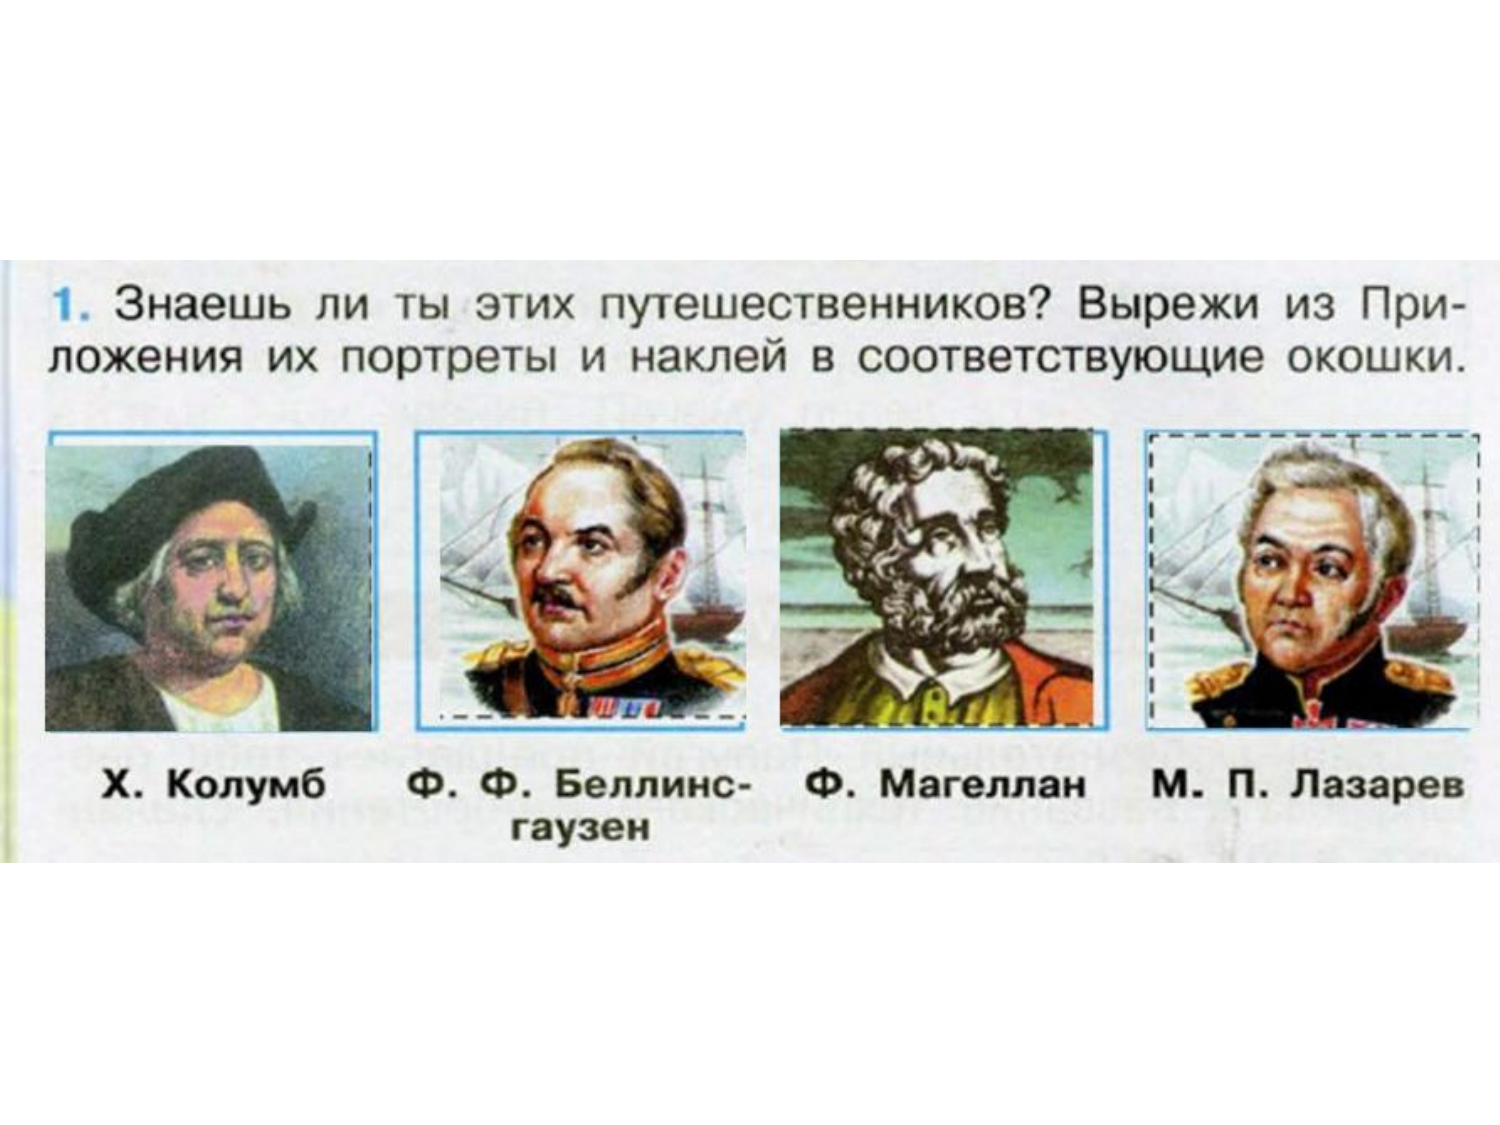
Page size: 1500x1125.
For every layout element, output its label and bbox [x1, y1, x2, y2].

picture [0, 260, 1500, 863]
